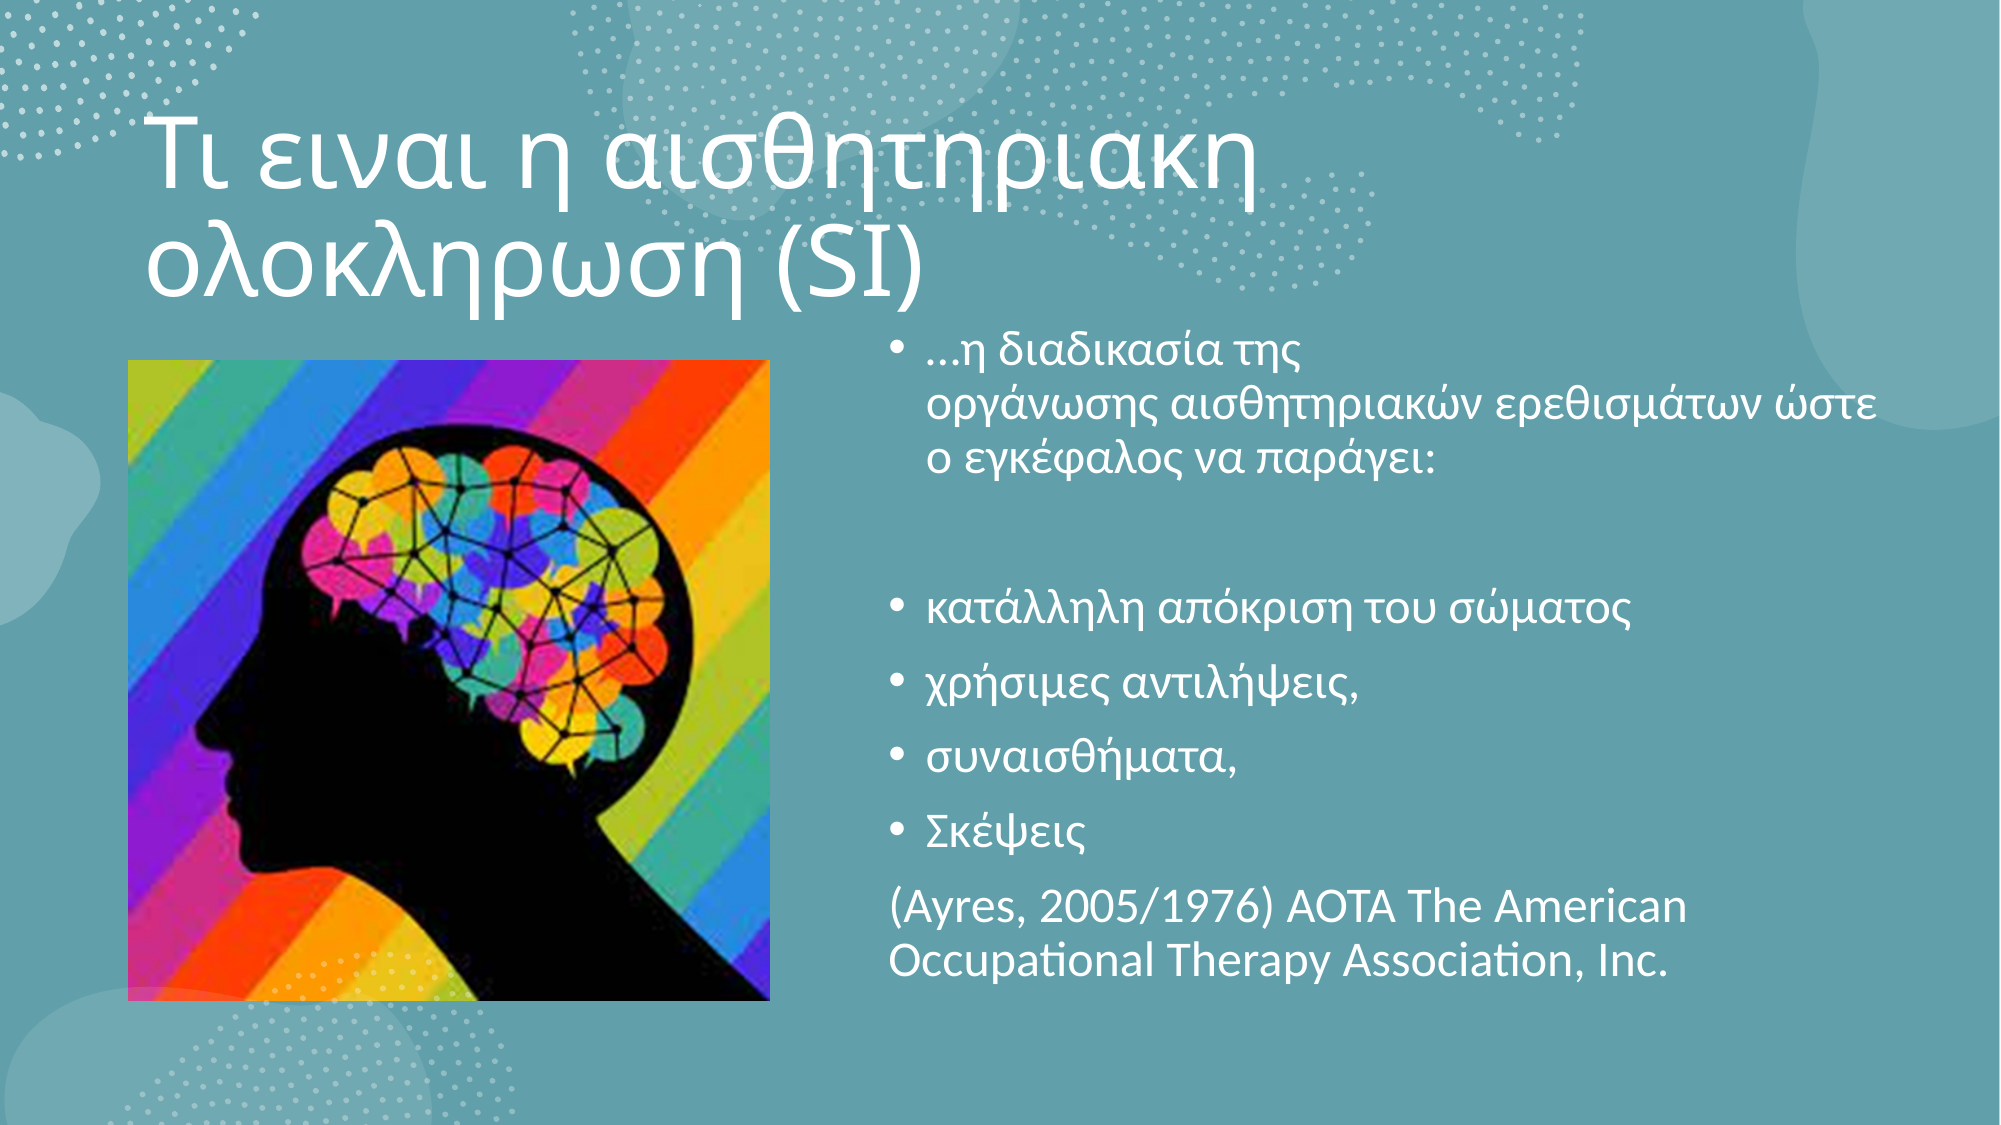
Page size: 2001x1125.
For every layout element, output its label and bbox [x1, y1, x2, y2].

text_box [0, 0, 2000, 1125]
